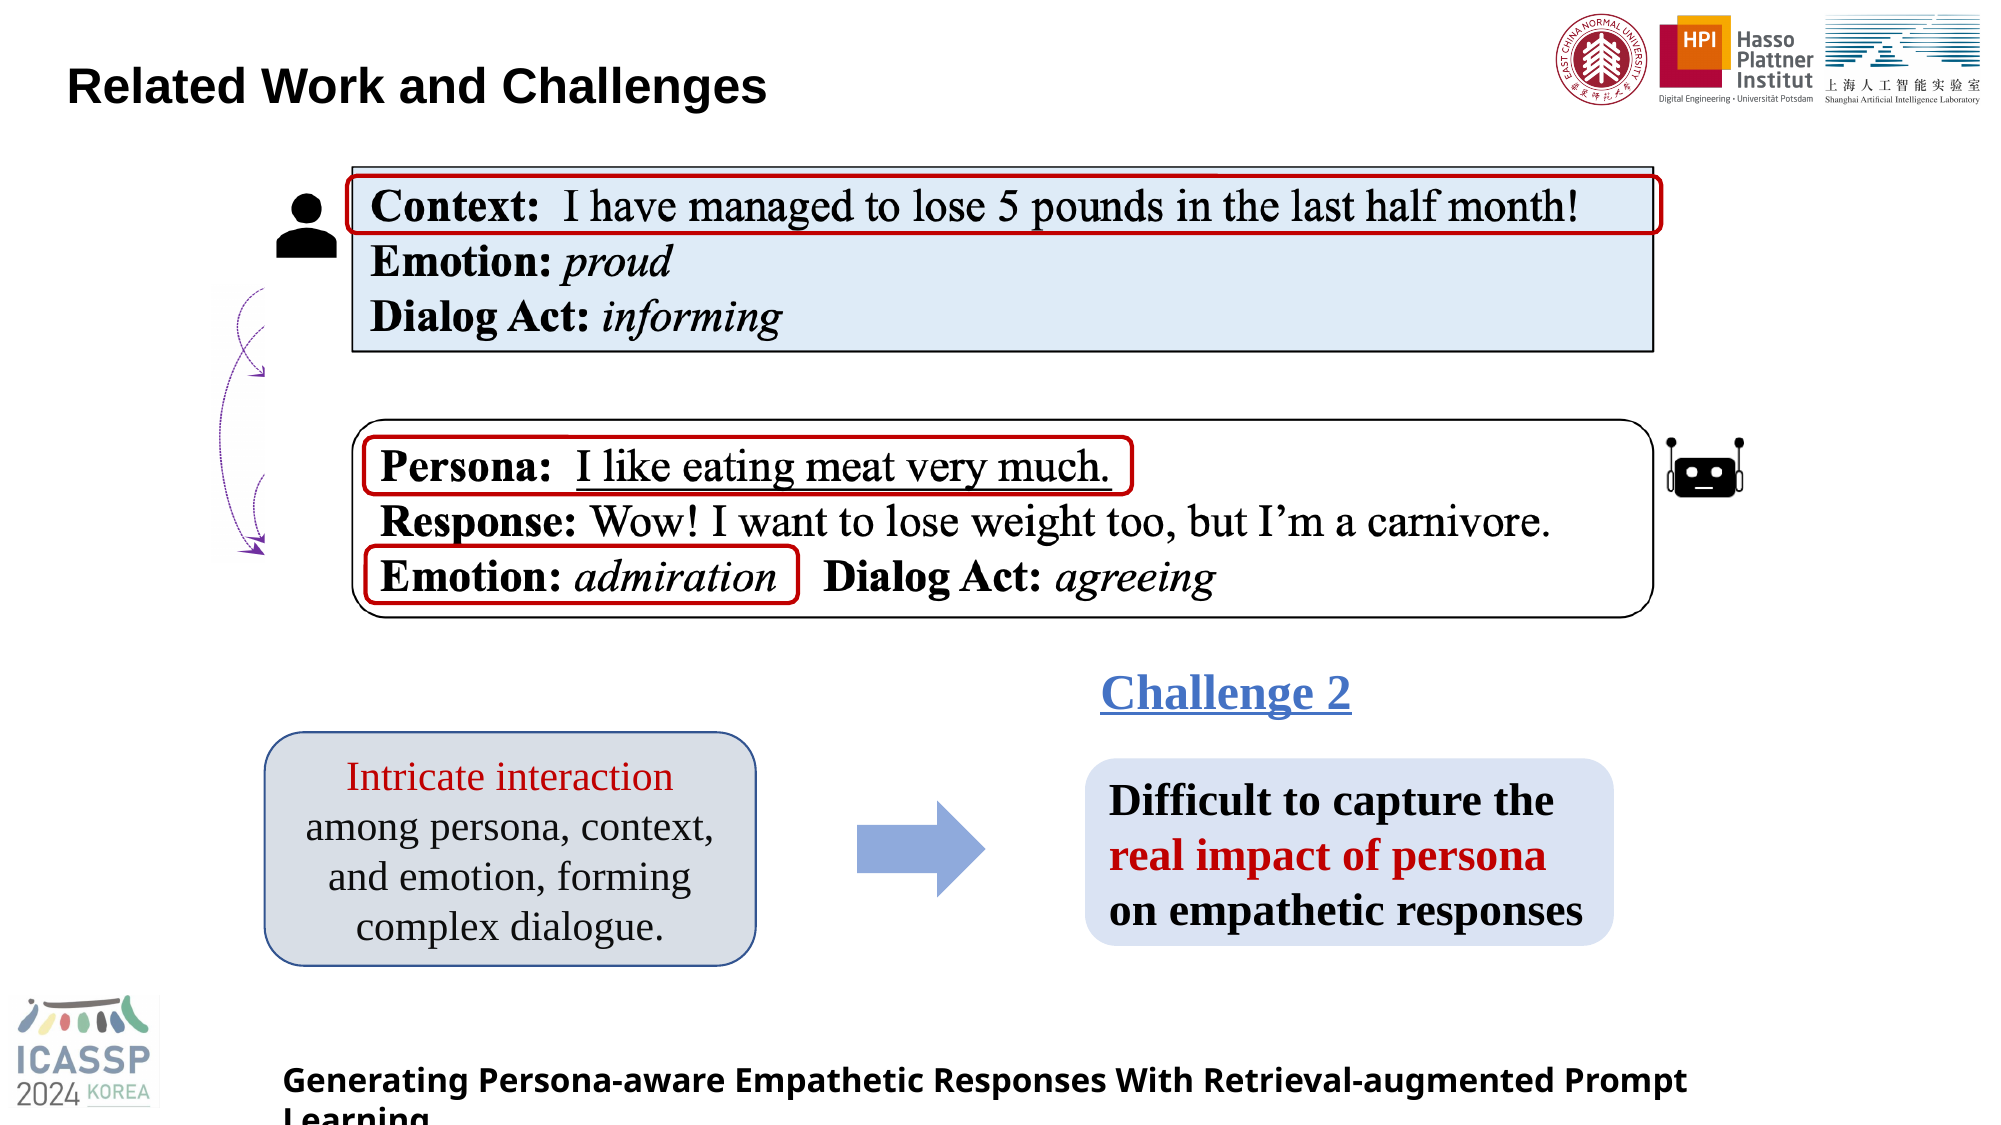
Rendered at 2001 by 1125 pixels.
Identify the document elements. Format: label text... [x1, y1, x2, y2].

text_box [856, 798, 988, 900]
picture [211, 143, 1775, 629]
picture [8, 995, 160, 1108]
text_box Intricate interaction among persona, context, and emotion, forming complex dialogue. [263, 731, 757, 967]
text_box Related Work and Challenges [51, 46, 965, 122]
text_box Challenge 2 [1085, 651, 1367, 772]
text_box Difficult to capture the real impact of persona on empathetic responses [1083, 757, 1615, 947]
picture [1555, 13, 1648, 106]
picture [1657, 13, 1816, 106]
